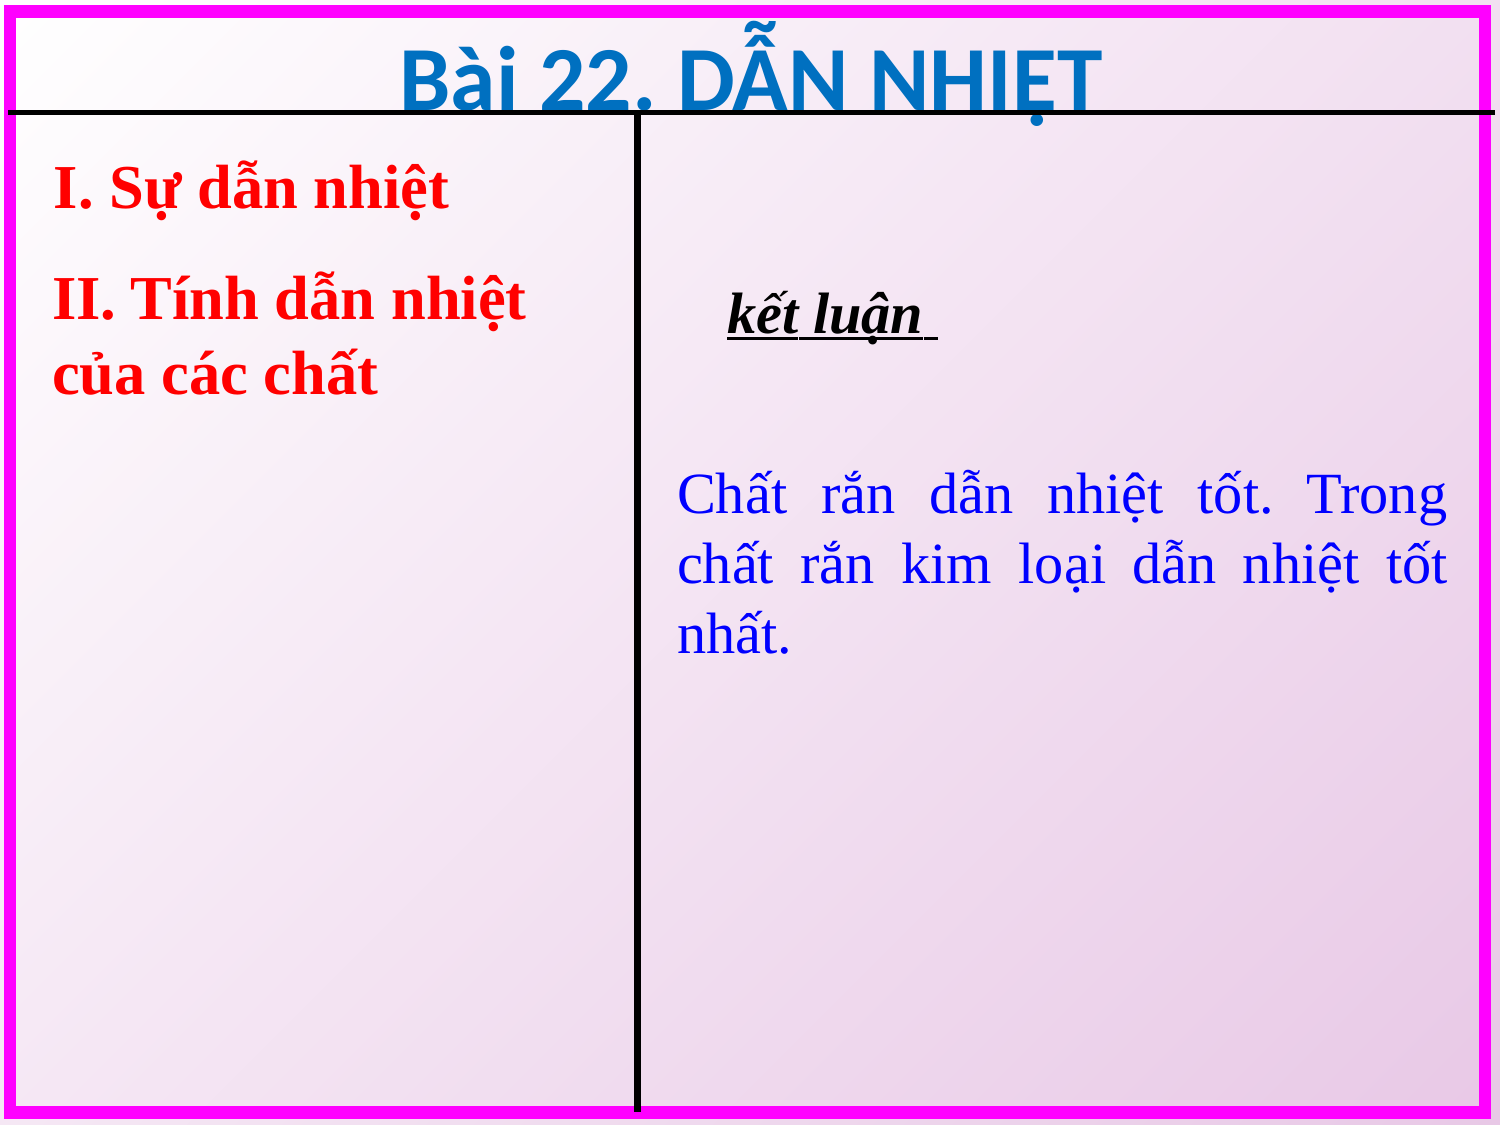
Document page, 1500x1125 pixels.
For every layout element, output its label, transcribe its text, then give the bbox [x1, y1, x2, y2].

text_box Chất rắn dẫn nhiệt tốt. Trong chất rắn kim loại dẫn nhiệt tốt nhất. [662, 448, 1463, 673]
text_box [10, 11, 1486, 110]
text_box [641, 121, 1486, 1113]
text_box kết luận [712, 267, 1050, 353]
text_box [10, 121, 633, 1113]
